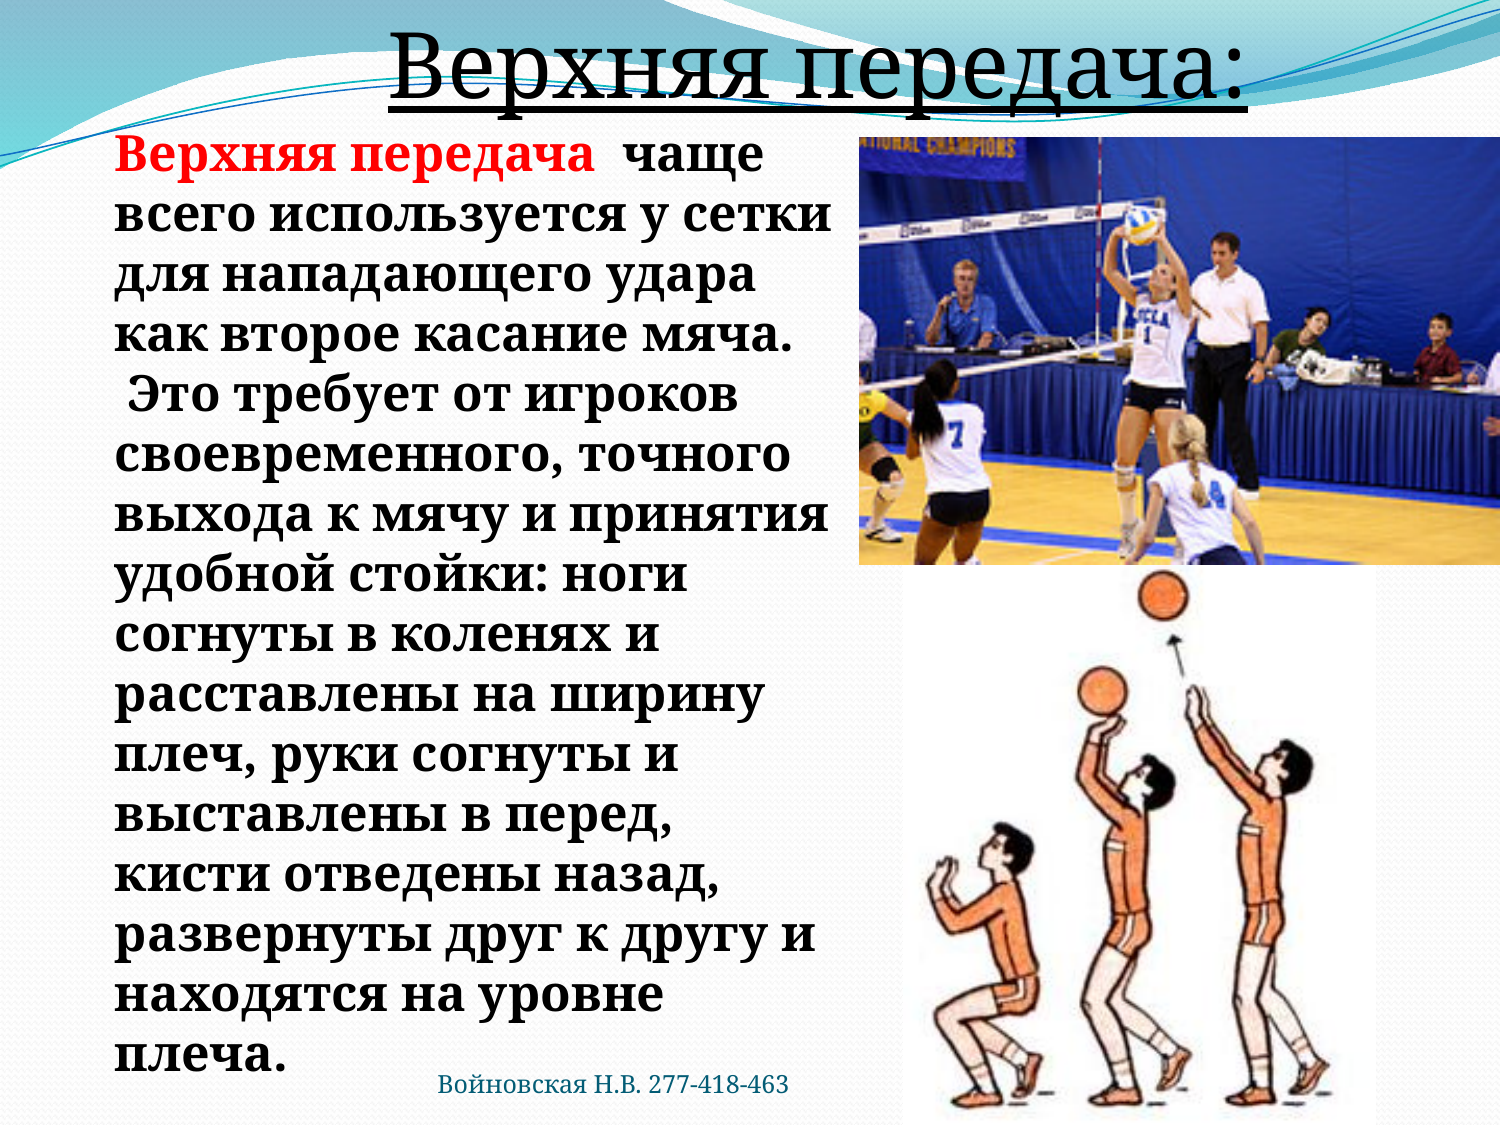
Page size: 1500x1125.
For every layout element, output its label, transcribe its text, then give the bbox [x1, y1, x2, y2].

picture [858, 136, 1500, 565]
picture [903, 574, 1377, 1125]
text_box Верхняя передача: [253, 0, 1382, 125]
text_box Верхняя передача чаще всего используется у сетки для нападающего удара как второе касание мяча. Это требует от игроков своевременного, точного выхода к мячу и принятия удобной стойки: ноги согнуты в коленях и расставлены на ширину плеч, руки согнуты и выставлены в перед, кисти отведены назад, развернуты друг к другу и находятся на уровне плеча. [100, 113, 851, 1089]
footer Войновская Н.В. 277-418-463 [437, 1042, 896, 1103]
